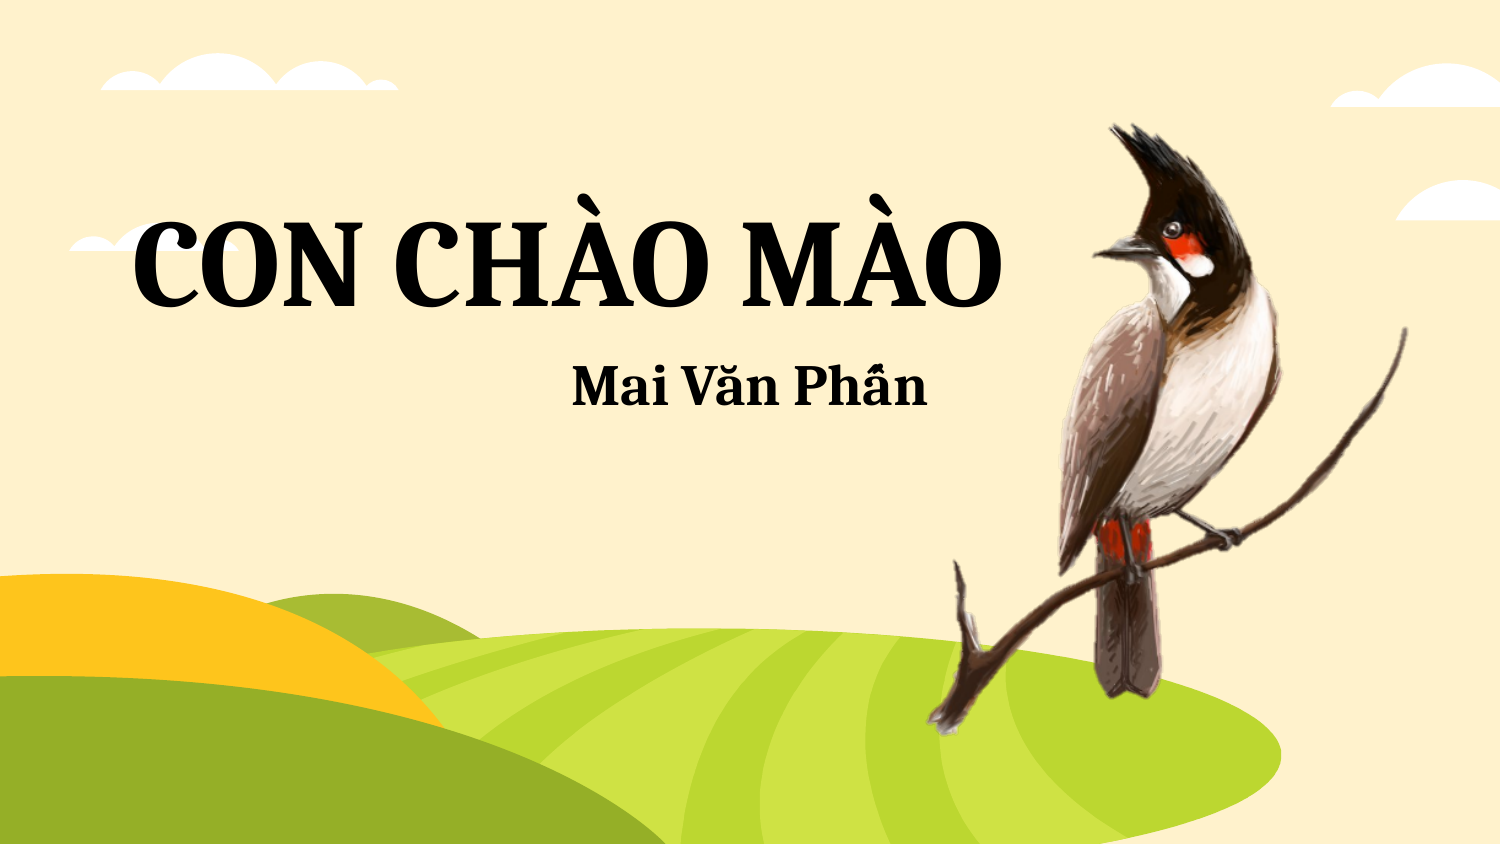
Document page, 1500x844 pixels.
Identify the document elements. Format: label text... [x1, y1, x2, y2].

title CON CHÀO MÀO [116, 130, 880, 331]
picture [885, 17, 1439, 776]
text_box Mai Văn Phấn [116, 331, 880, 433]
